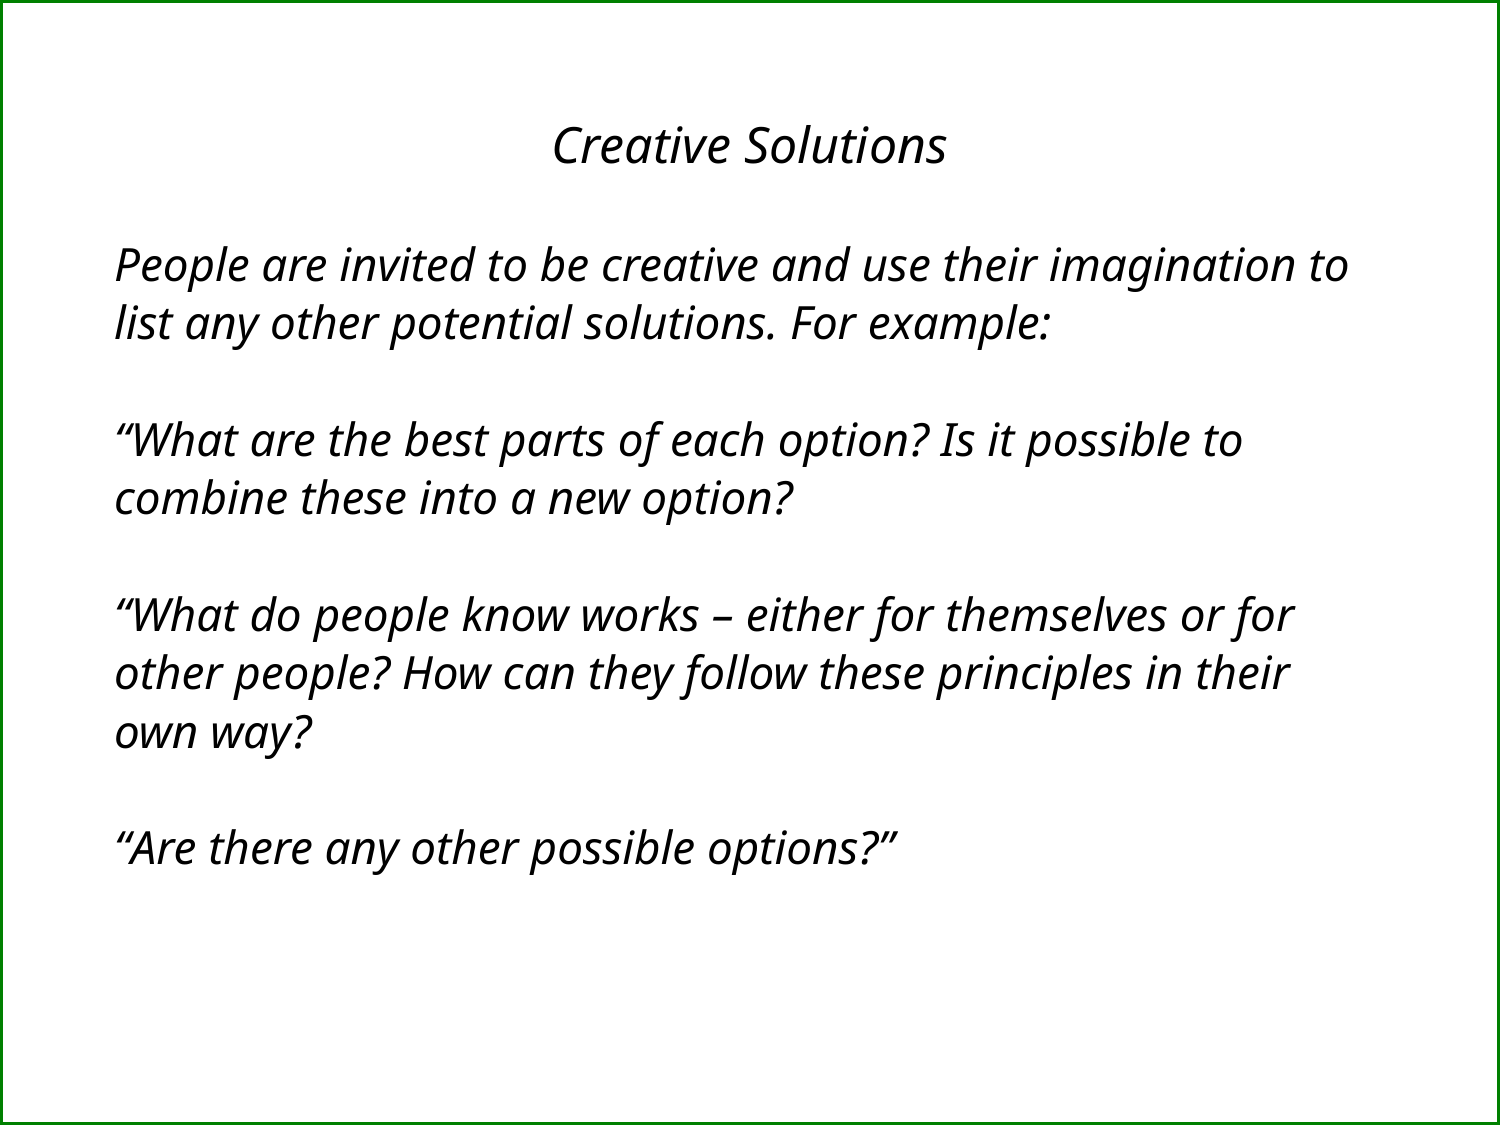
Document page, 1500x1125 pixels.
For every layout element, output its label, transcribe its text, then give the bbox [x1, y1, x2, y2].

text_box [0, 0, 1500, 1125]
text_box Creative Solutions People are invited to be creative and use their imagination to list any other potential solutions. For example: “What are the best parts of each option? Is it possible to combine these into a new option? “What do people know works – either for themselves or for other people? How can they follow these principles in their own way? “Are there any other possible options?” [99, 108, 1400, 882]
